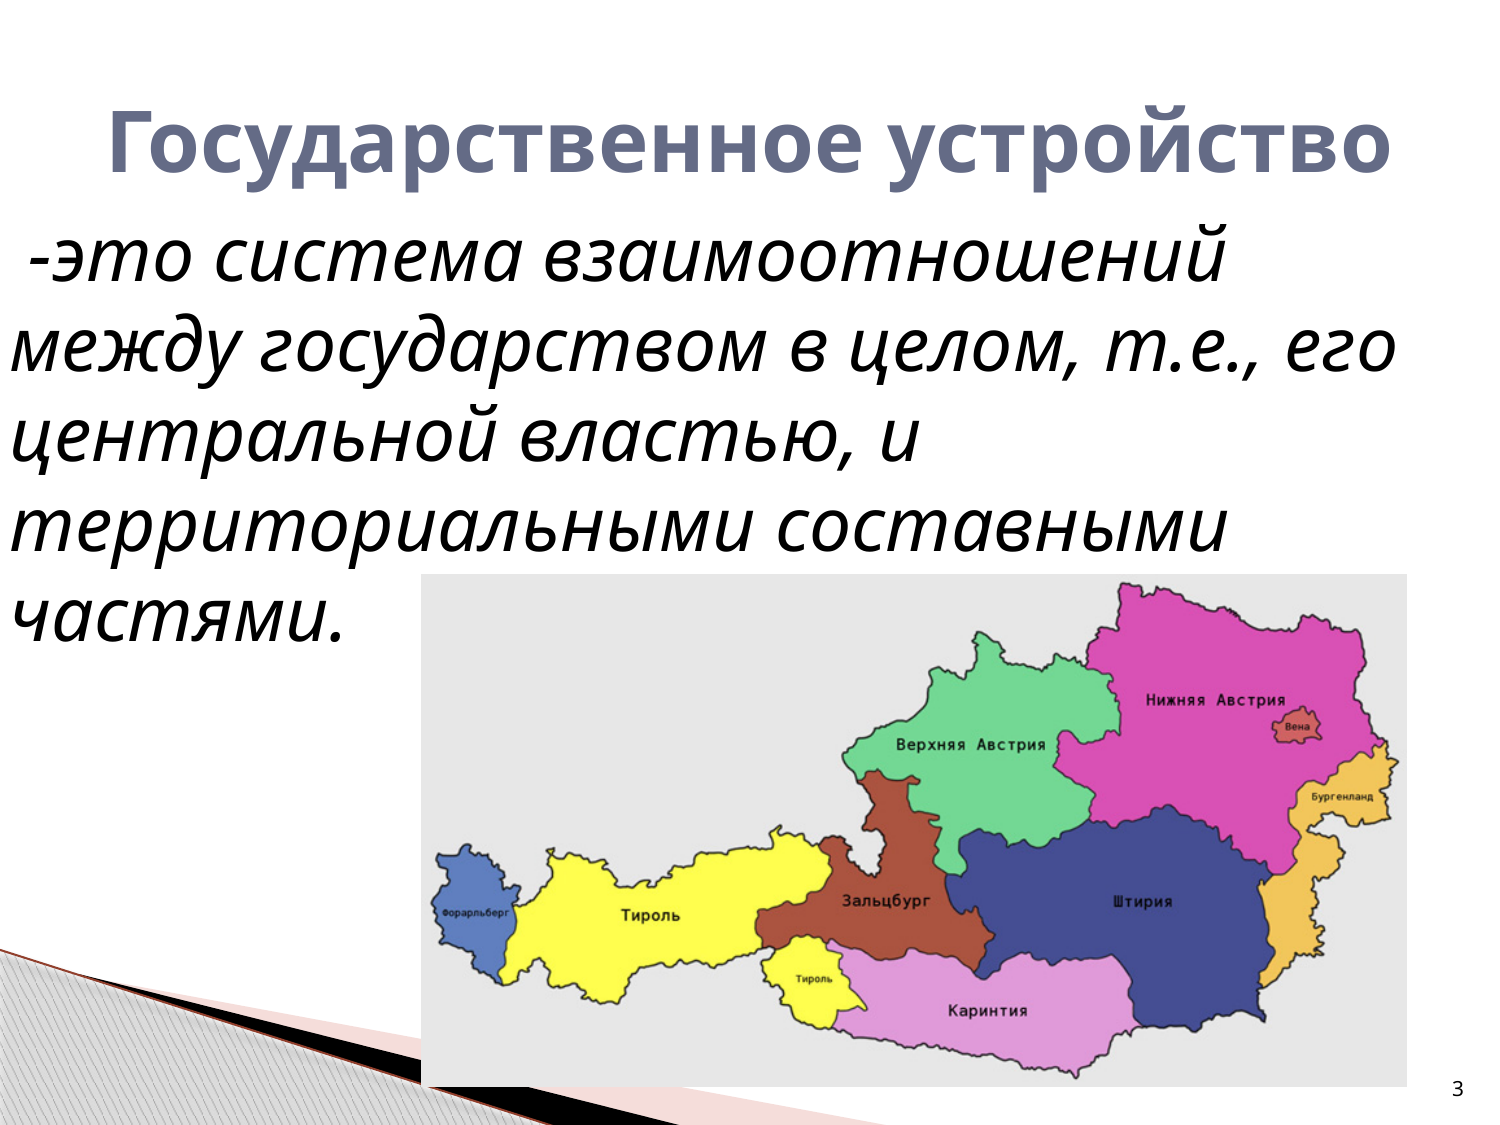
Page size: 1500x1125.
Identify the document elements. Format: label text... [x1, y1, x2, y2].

list -это система взаимоотношений между государством в целом, т.е., его центральной властью, и территориальными составными частями. [0, 198, 1477, 1043]
title Государственное устройство [75, 45, 1425, 233]
slide_number 3 [1418, 1051, 1479, 1112]
picture [421, 573, 1407, 1088]
